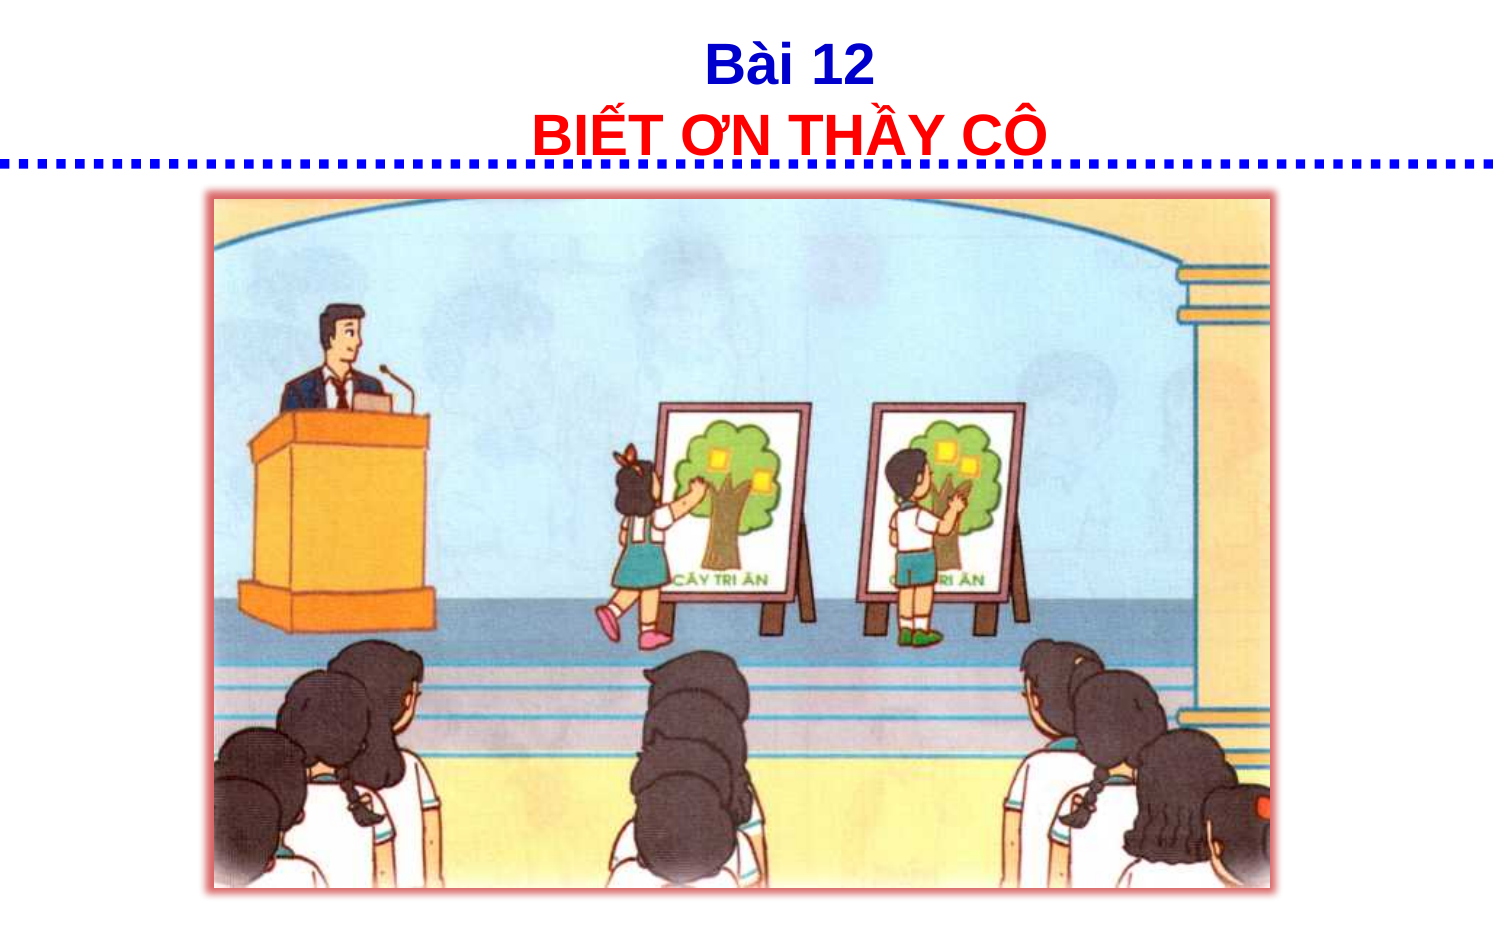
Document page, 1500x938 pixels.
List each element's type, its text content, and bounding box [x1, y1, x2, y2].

text_box Bài 12 BIẾT ƠN THẦY CÔ [415, 19, 1166, 174]
picture [214, 199, 1270, 888]
